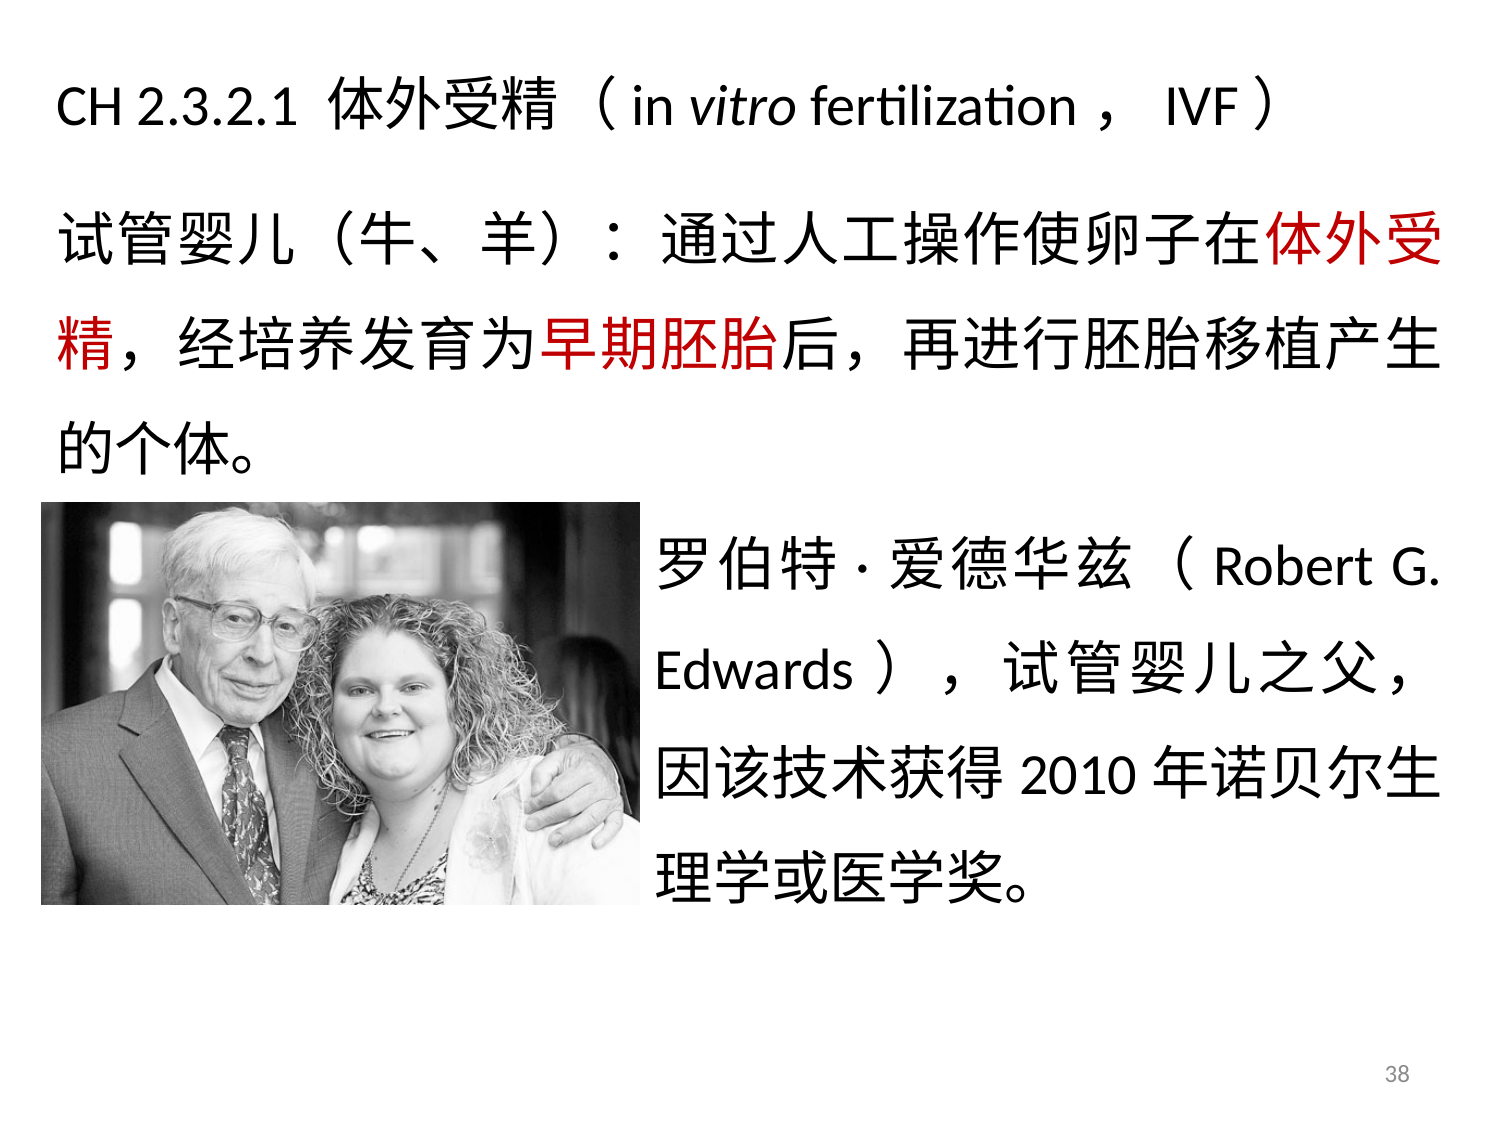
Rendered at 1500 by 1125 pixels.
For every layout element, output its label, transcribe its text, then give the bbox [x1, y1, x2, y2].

slide_number 38 [1074, 1042, 1425, 1103]
picture [41, 502, 641, 906]
list CH 2.3.2.1 体外受精（in vitro fertilization，IVF） [41, 54, 1459, 151]
text_box 罗伯特·爱德华兹（Robert G. Edwards），试管婴儿之父，因该技术获得2010年诺贝尔生理学或医学奖。 [639, 484, 1458, 966]
list 试管婴儿（牛、羊）：通过人工操作使卵子在体外受精，经培养发育为早期胚胎后，再进行胚胎移植产生的个体。 [41, 159, 1459, 504]
